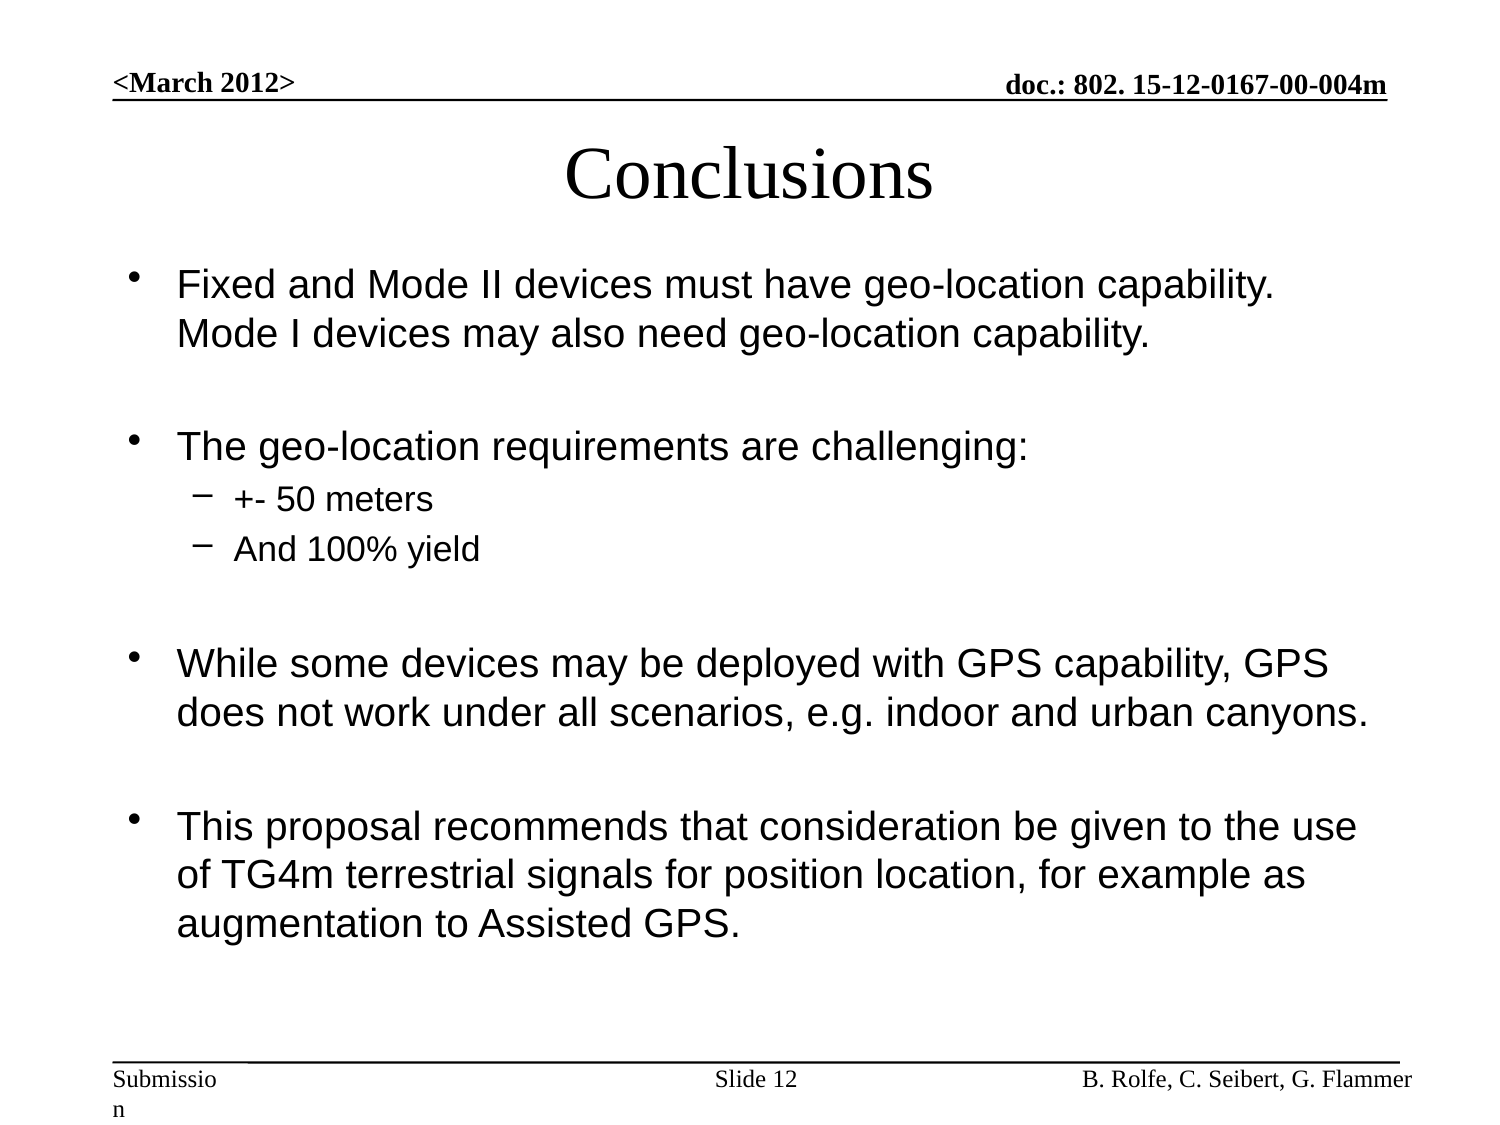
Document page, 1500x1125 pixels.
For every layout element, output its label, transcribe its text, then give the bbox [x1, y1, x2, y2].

title Conclusions [112, 112, 1388, 226]
slide_number Slide 12 [712, 1061, 800, 1093]
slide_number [112, 62, 376, 99]
footer B. Rolfe, C. Seibert, G. Flammer [899, 1061, 1413, 1093]
list Fixed and Mode II devices must have geo-location capability. Mode I devices may also need geo-location capability. The geo-location requirements are challenging: +- 50 meters And 100% yield While some devices may be deployed with GPS capability, GPS does not work under all scenarios, e.g. indoor and urban canyons. This proposal recommends that consideration be given to the use of TG4m terrestrial signals for position location, for example as augmentation to Assisted GPS. [112, 249, 1388, 1001]
